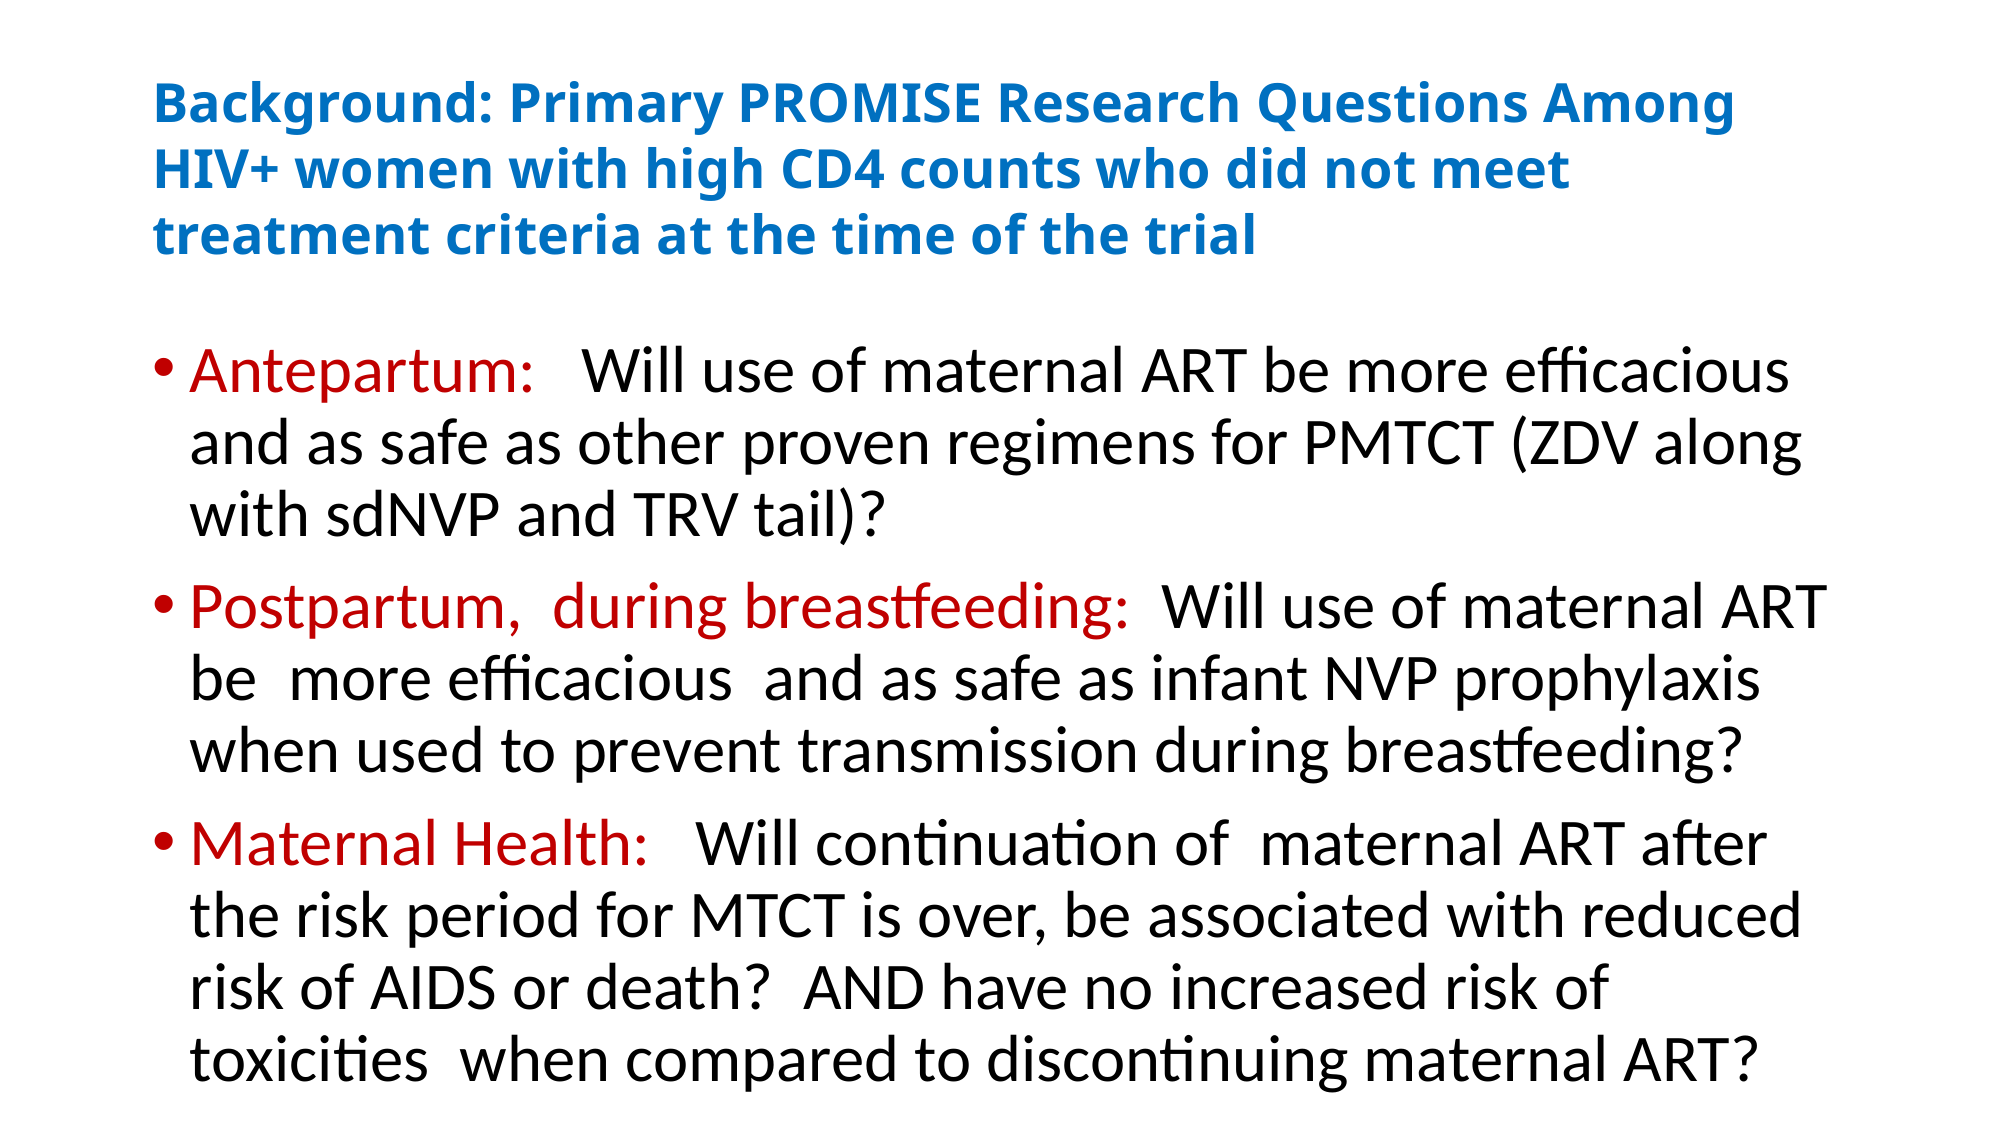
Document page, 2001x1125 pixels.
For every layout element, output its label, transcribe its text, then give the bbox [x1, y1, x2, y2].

title Background: Primary PROMISE Research Questions Among HIV+ women with high CD4 counts who did not meet treatment criteria at the time of the trial [137, 59, 1863, 278]
list Antepartum: Will use of maternal ART be more efficacious and as safe as other proven regimens for PMTCT (ZDV along with sdNVP and TRV tail)? Postpartum, during breastfeeding: Will use of maternal ART be more efficacious and as safe as infant NVP prophylaxis when used to prevent transmission during breastfeeding? Maternal Health: Will continuation of maternal ART after the risk period for MTCT is over, be associated with reduced risk of AIDS or death? AND have no increased risk of toxicities when compared to discontinuing maternal ART? [137, 327, 1863, 1042]
